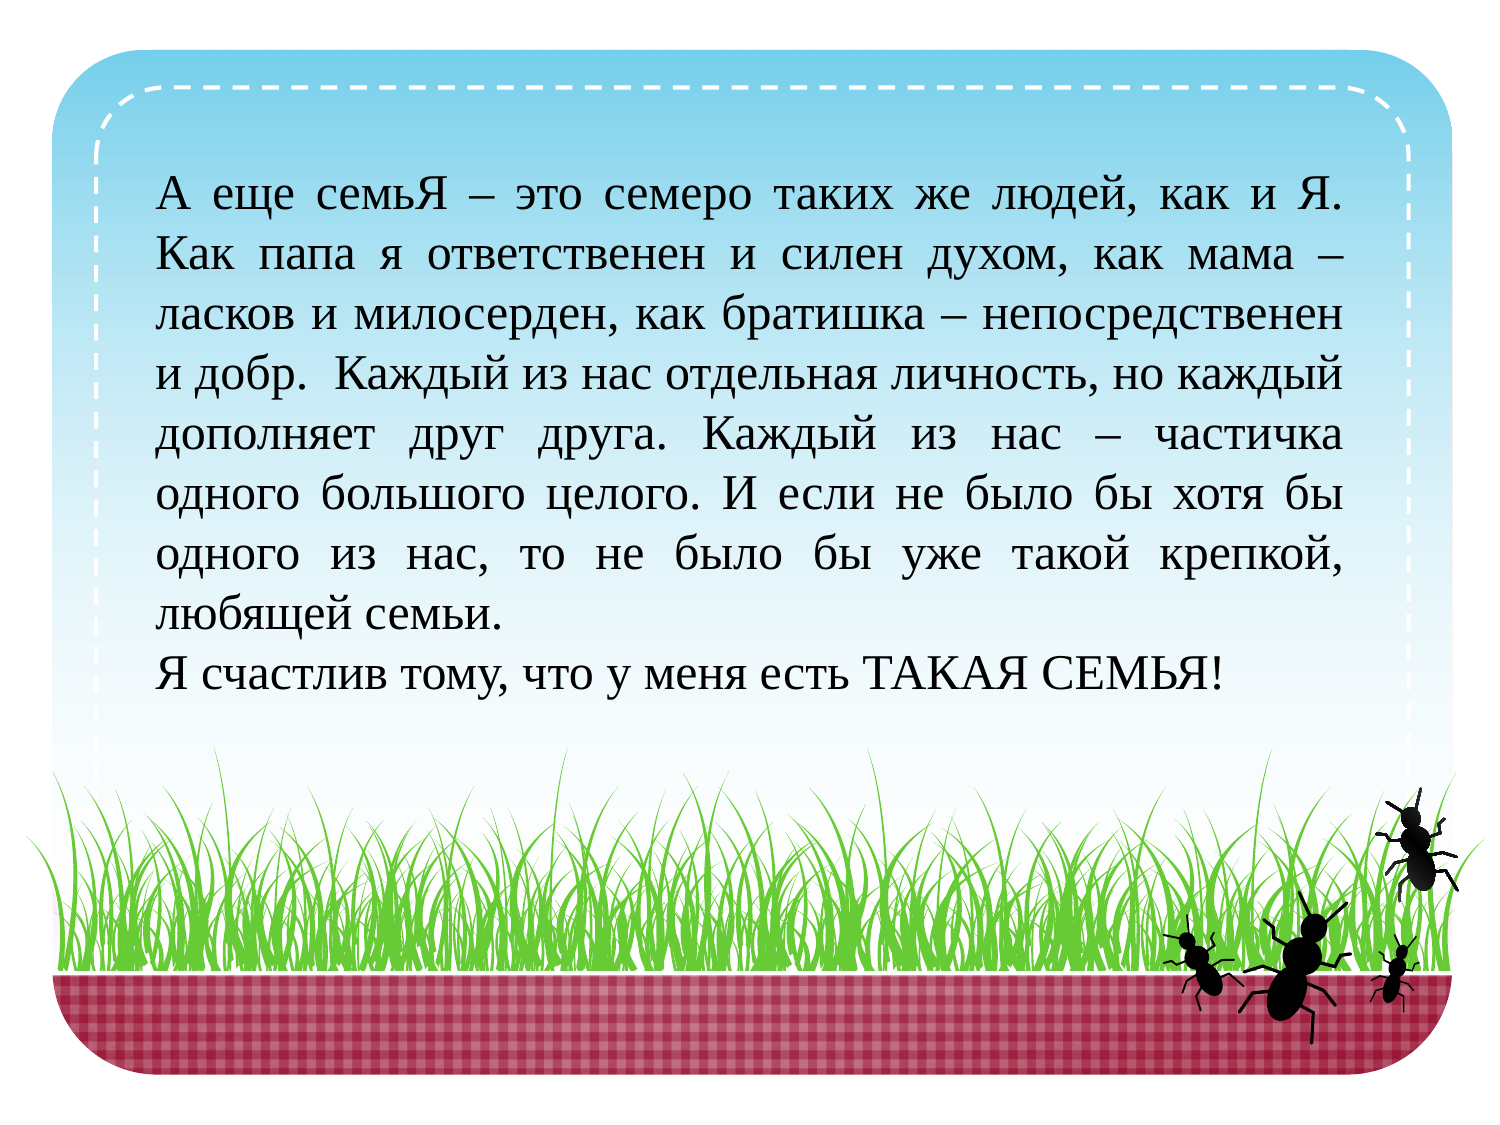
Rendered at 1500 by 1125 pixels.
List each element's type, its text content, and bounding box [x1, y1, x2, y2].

text_box А еще семьЯ – это семеро таких же людей, как и Я. Как папа я ответственен и силен духом, как мама – ласков и милосерден, как братишка – непосредственен и добр. Каждый из нас отдельная личность, но каждый дополняет друг друга. Каждый из нас – частичка одного большого целого. И если не было бы хотя бы одного из нас, то не было бы уже такой крепкой, любящей семьи. Я счастлив тому, что у меня есть ТАКАЯ СЕМЬЯ! [140, 152, 1359, 708]
